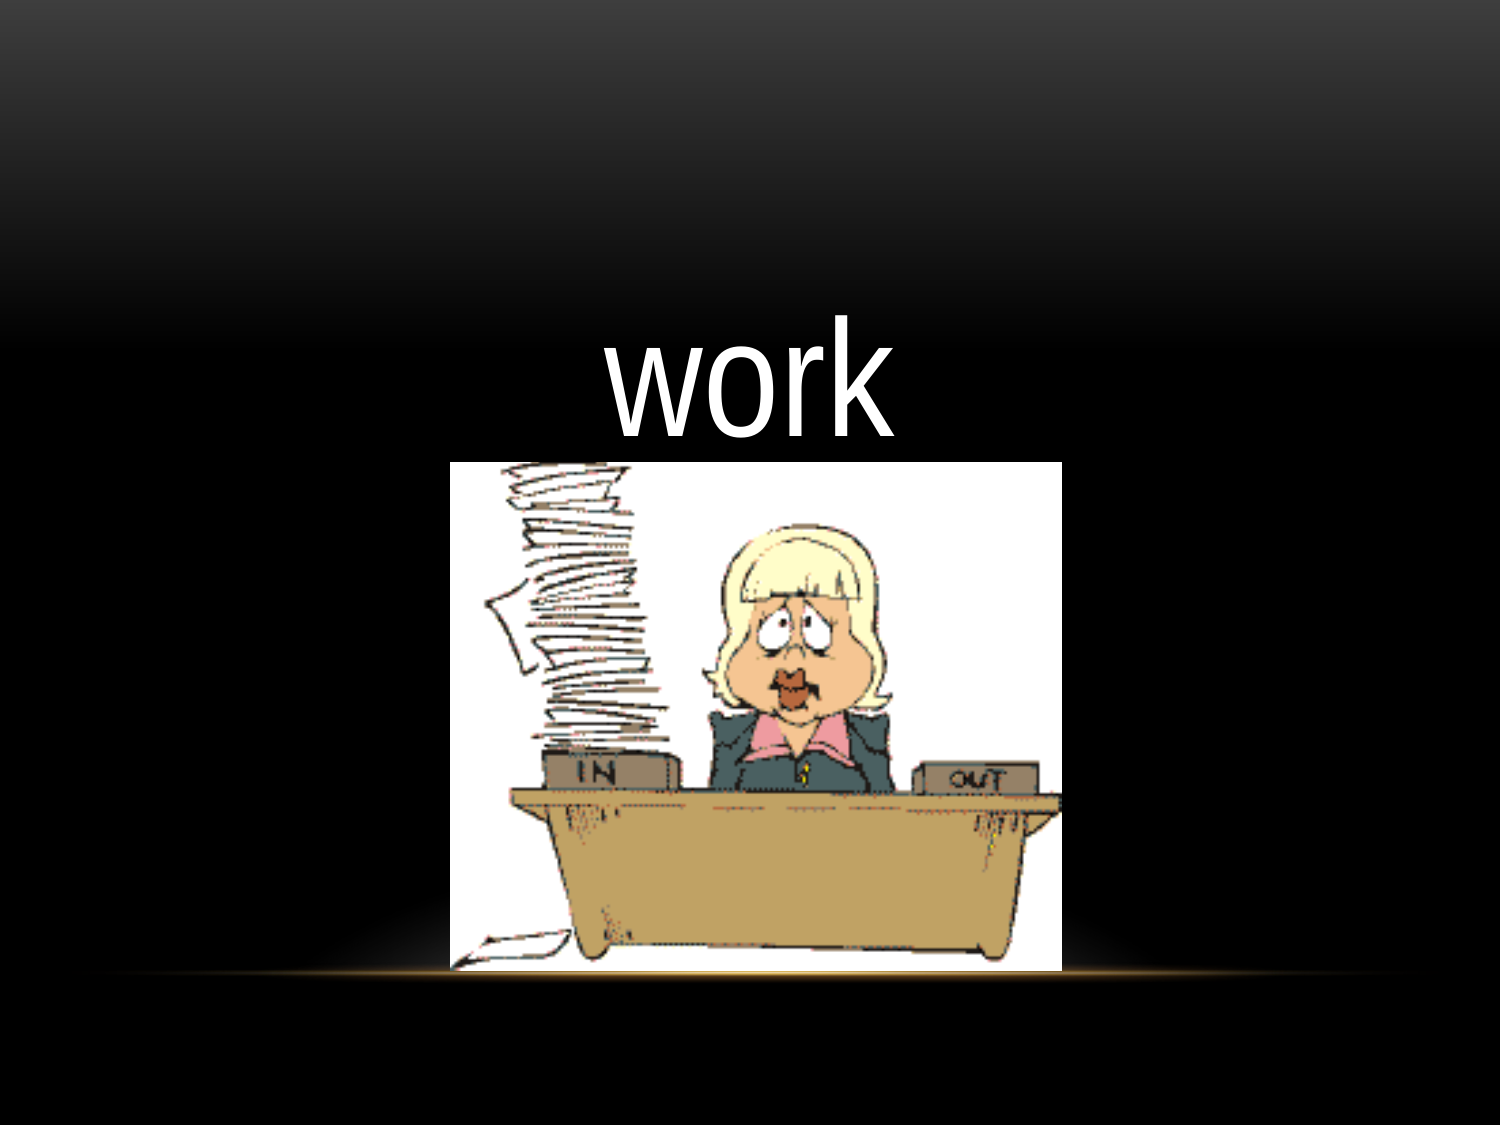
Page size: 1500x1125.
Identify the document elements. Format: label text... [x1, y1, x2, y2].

picture [0, 0, 1500, 1125]
list work [99, 262, 1400, 938]
